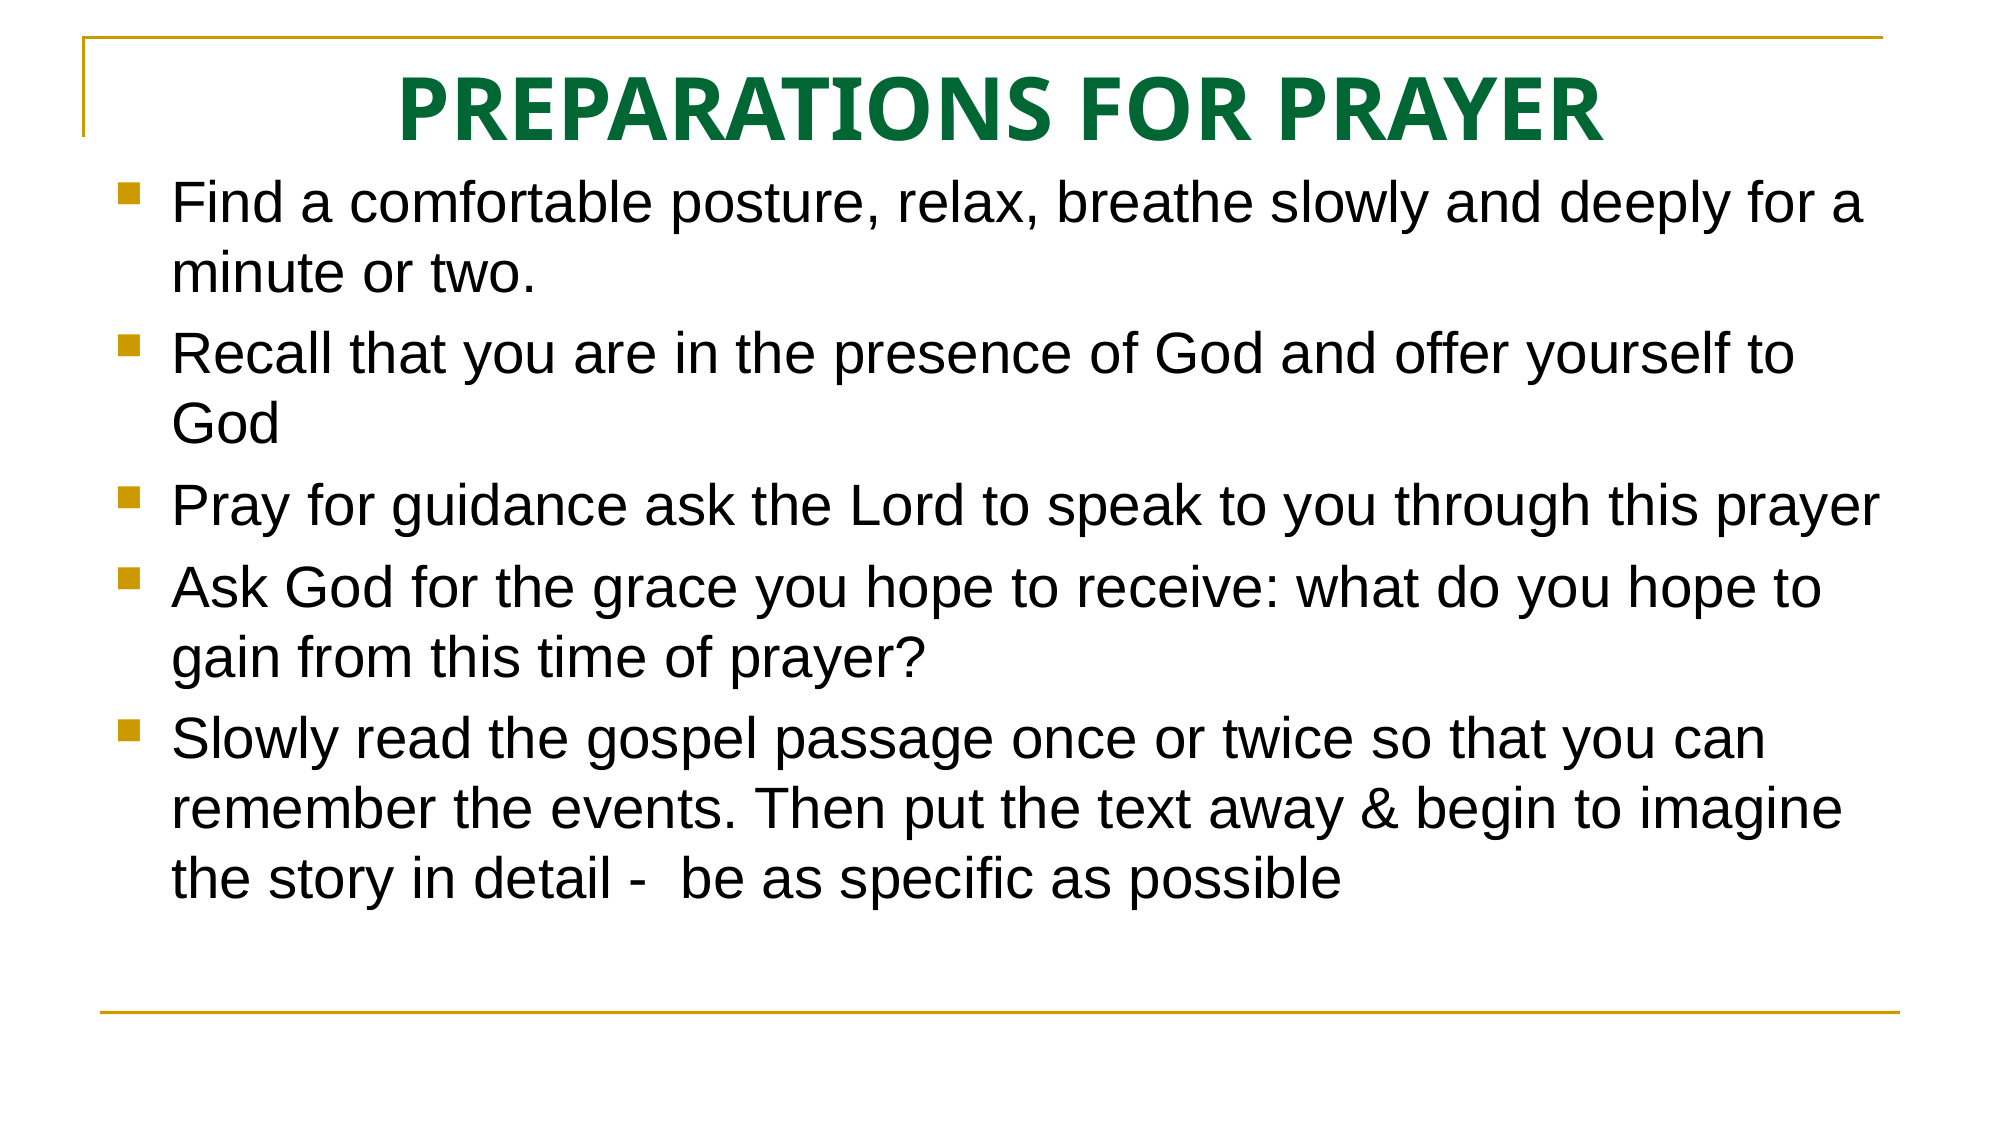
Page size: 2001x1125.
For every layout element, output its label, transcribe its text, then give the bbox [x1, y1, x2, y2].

title PREPARATIONS FOR PRAYER [99, 45, 1900, 156]
list Find a comfortable posture, relax, breathe slowly and deeply for a minute or two. Recall that you are in the presence of God and offer yourself to God Pray for guidance ask the Lord to speak to you through this prayer Ask God for the grace you hope to receive: what do you hope to gain from this time of prayer? Slowly read the gospel passage once or twice so that you can remember the events. Then put the text away & begin to imagine the story in detail - be as specific as possible [99, 156, 1900, 1063]
